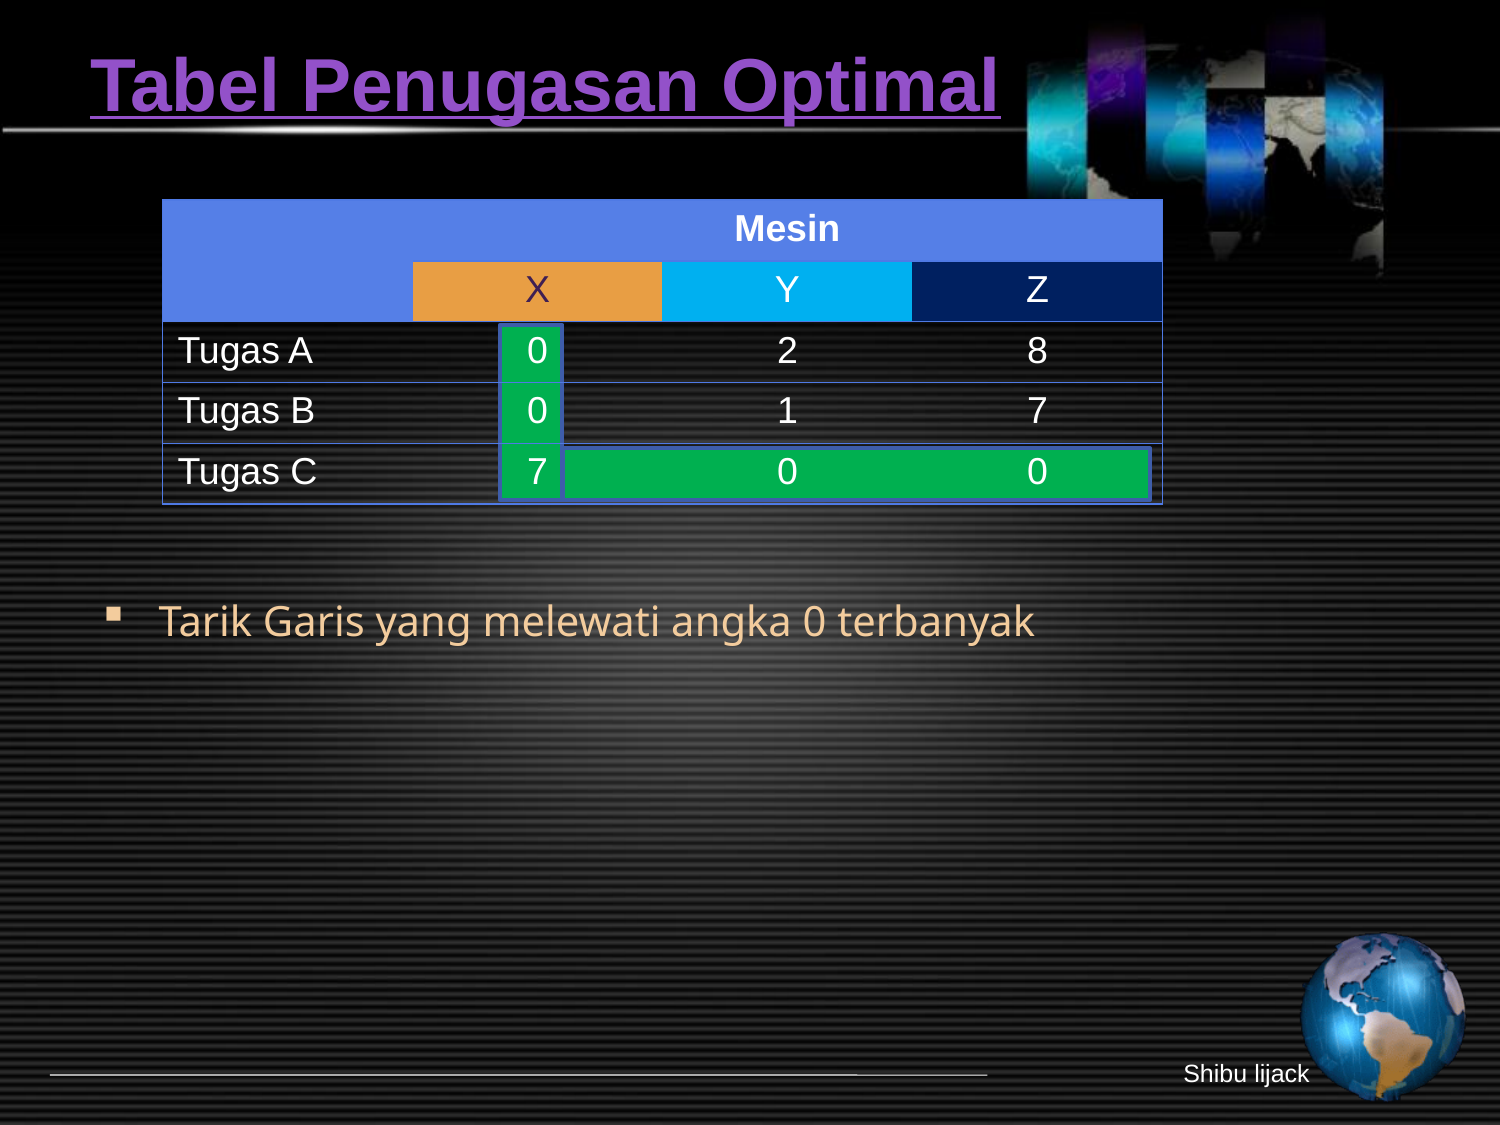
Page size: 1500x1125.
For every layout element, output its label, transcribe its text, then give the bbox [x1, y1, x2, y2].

table_cell Tugas C [163, 444, 413, 503]
table_cell Tugas A [163, 322, 413, 382]
table_cell X [413, 262, 662, 321]
table_cell Z [912, 262, 1162, 321]
title Tabel Penugasan Optimal [74, 43, 1269, 119]
footer Shibu lijack [974, 1049, 1326, 1101]
table_cell Tugas B [163, 383, 413, 443]
table_cell 8 [912, 322, 1162, 382]
table_header Mesin [413, 201, 1162, 260]
table_cell 0 [413, 383, 662, 443]
table_cell 1 [662, 383, 912, 443]
table_cell 7 [912, 383, 1162, 443]
table_cell 2 [662, 322, 912, 382]
table_cell 0 [912, 444, 1162, 503]
table_cell 0 [413, 322, 662, 382]
table_header [163, 201, 413, 322]
table_cell 7 [413, 444, 662, 503]
table_cell 0 [662, 444, 912, 503]
picture [0, 0, 1500, 1125]
table_cell Y [662, 262, 912, 321]
list Tarik Garis yang melewati angka 0 terbanyak [87, 587, 1426, 1051]
